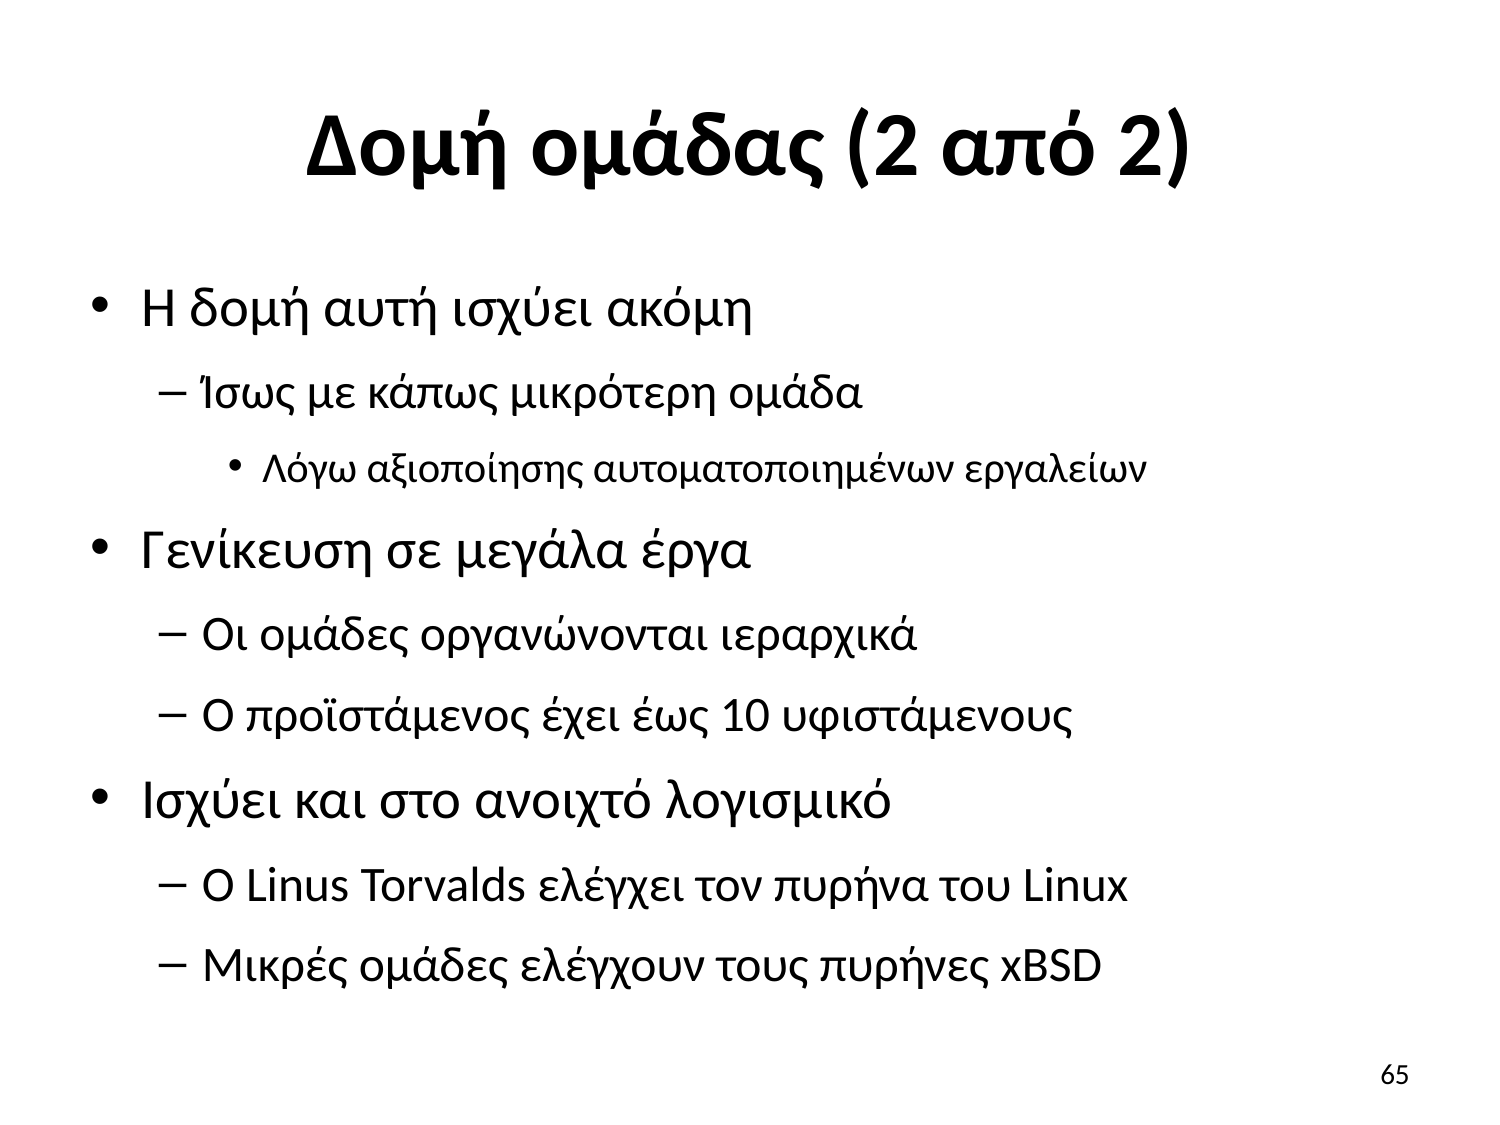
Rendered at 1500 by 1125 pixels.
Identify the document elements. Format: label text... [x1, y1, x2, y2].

list Η δομή αυτή ισχύει ακόμη Ίσως με κάπως μικρότερη ομάδα Λόγω αξιοποίησης αυτοματοποιημένων εργαλείων Γενίκευση σε μεγάλα έργα Οι ομάδες οργανώνονται ιεραρχικά Ο προϊστάμενος έχει έως 10 υφιστάμενους Ισχύει και στο ανοιχτό λογισμικό Ο Linus Torvalds ελέγχει τον πυρήνα του Linux Μικρές ομάδες ελέγχουν τους πυρήνες xBSD [75, 262, 1425, 1005]
slide_number 65 [1074, 1042, 1425, 1103]
title Δομή ομάδας (2 από 2) [75, 45, 1425, 233]
